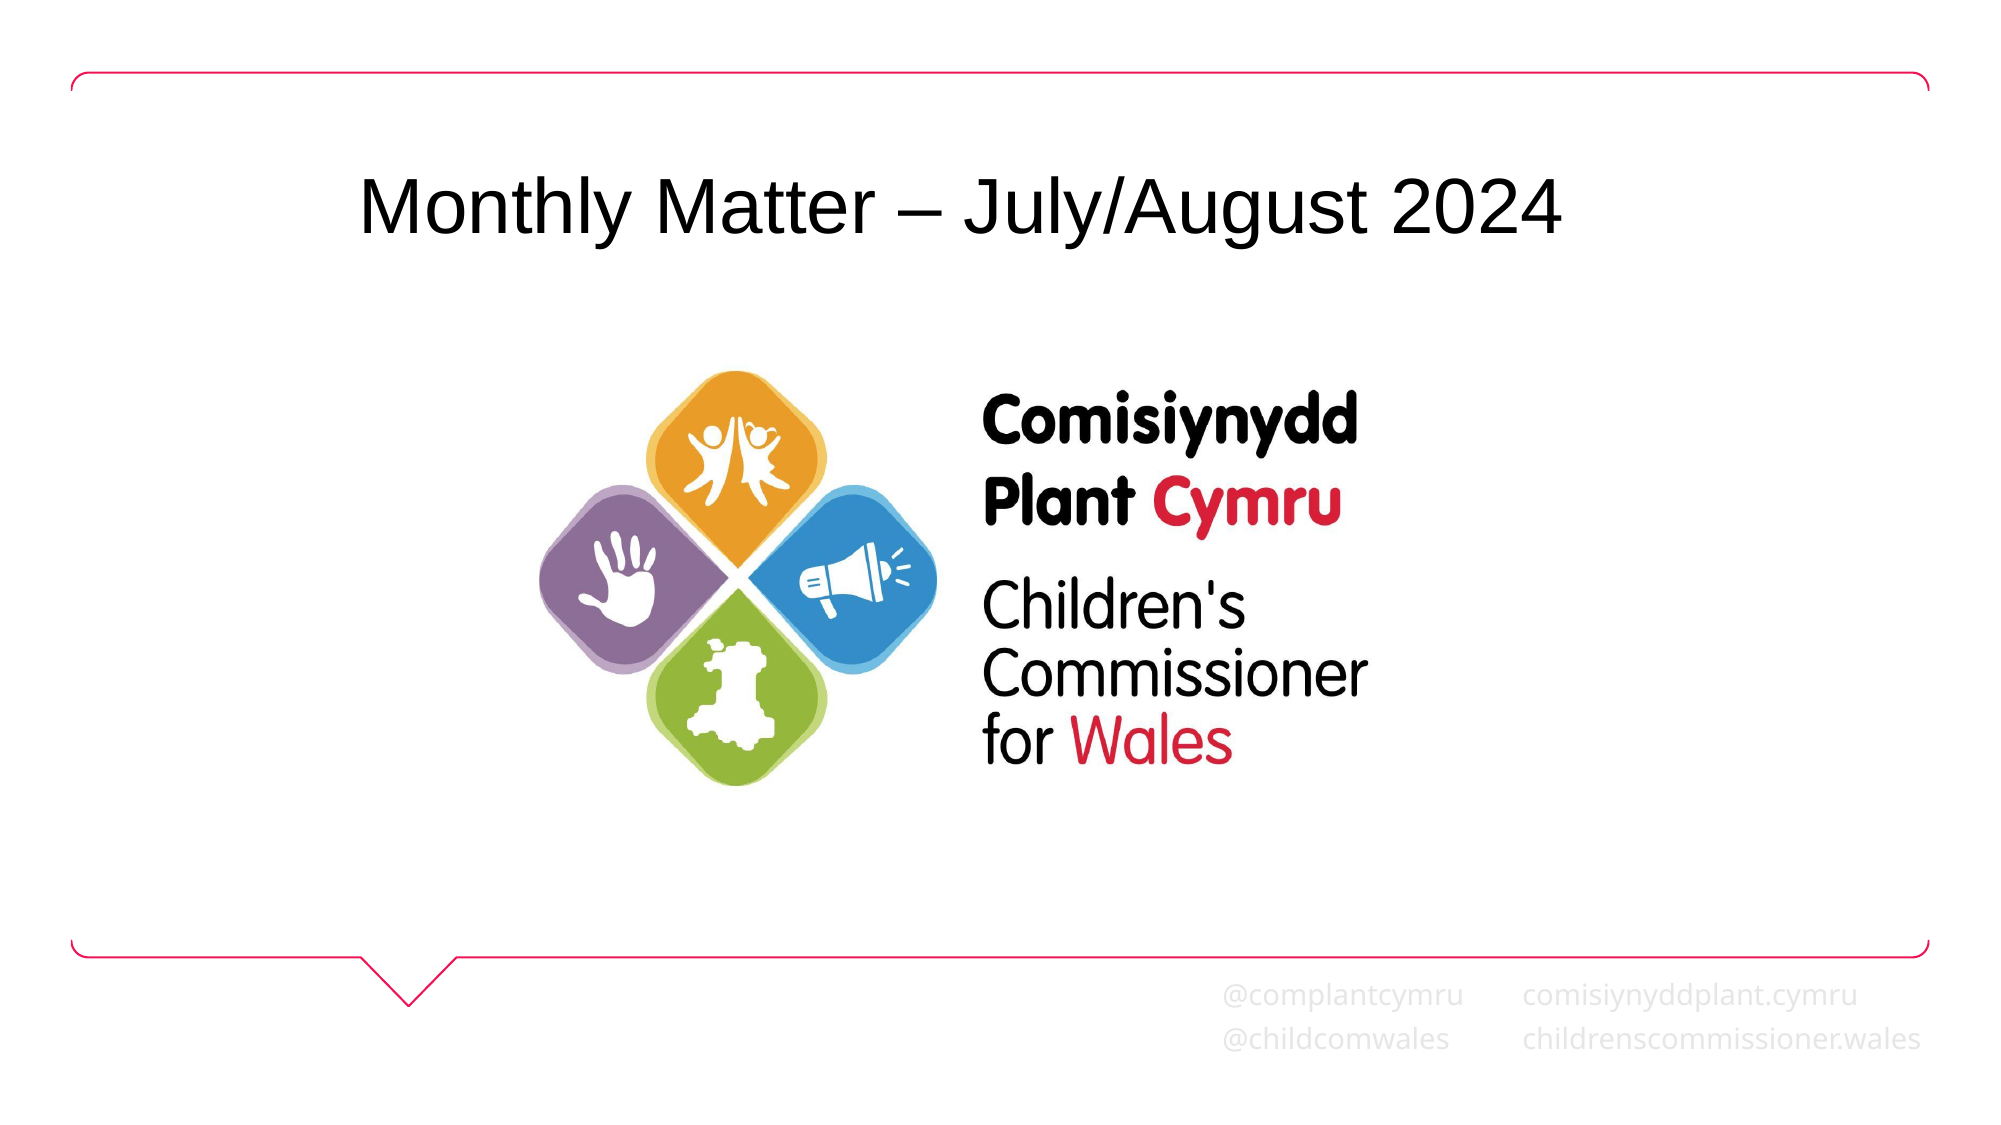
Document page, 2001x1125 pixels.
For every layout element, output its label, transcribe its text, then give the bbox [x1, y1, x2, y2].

picture [415, 265, 1508, 895]
title Monthly Matter – July/August 2024 [338, 128, 1585, 266]
